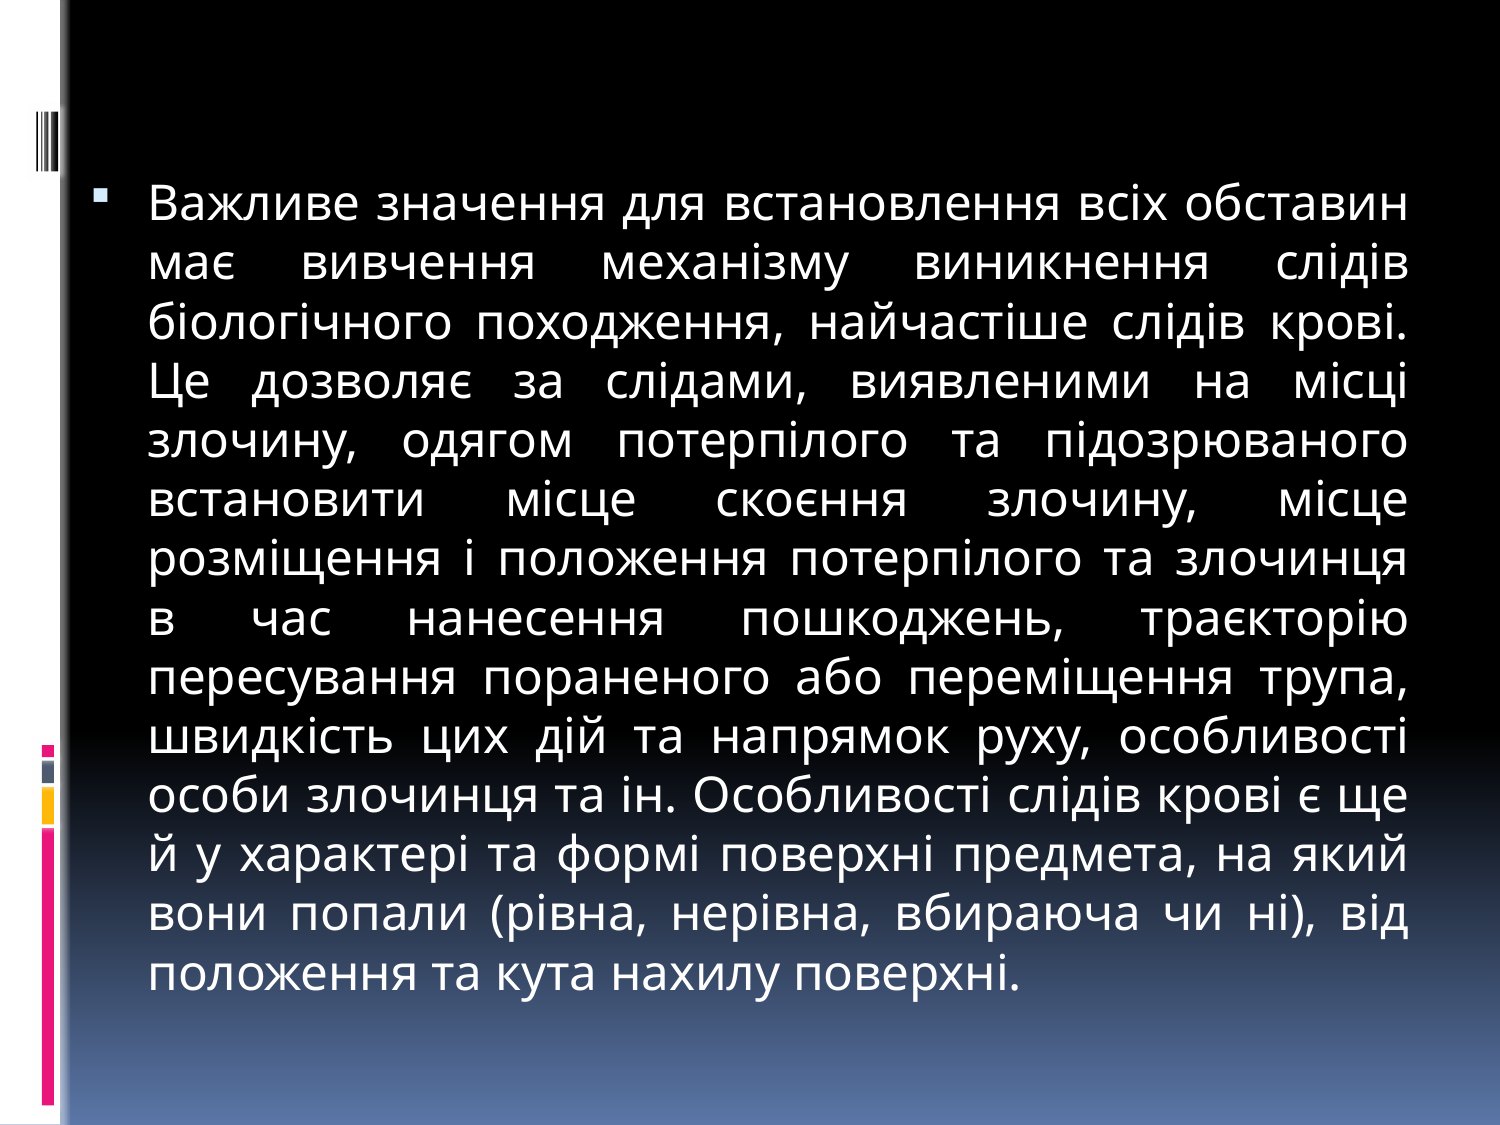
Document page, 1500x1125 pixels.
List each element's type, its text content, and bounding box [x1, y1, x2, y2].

list Важливе значення для встановлення всіх обставин має вивчення механізму виникнення слідів біологічного походження, найчастіше слідів крові. Це дозволяє за слідами, виявленими на місці злочину, одягом потерпілого та підозрюваного встановити місце скоєння злочину, місце розміщення і положення потерпілого та злочинця в час нанесення пошкоджень, траєкторію пересування пораненого або переміщення трупа, швидкість цих дій та напрямок руху, особливості особи злочинця та ін. Особливості слідів крові є ще й у характері та формі поверхні предмета, на який вони попали (рівна, нерівна, вбираюча чи ні), від положення та кута нахилу поверхні. [75, 164, 1425, 1038]
